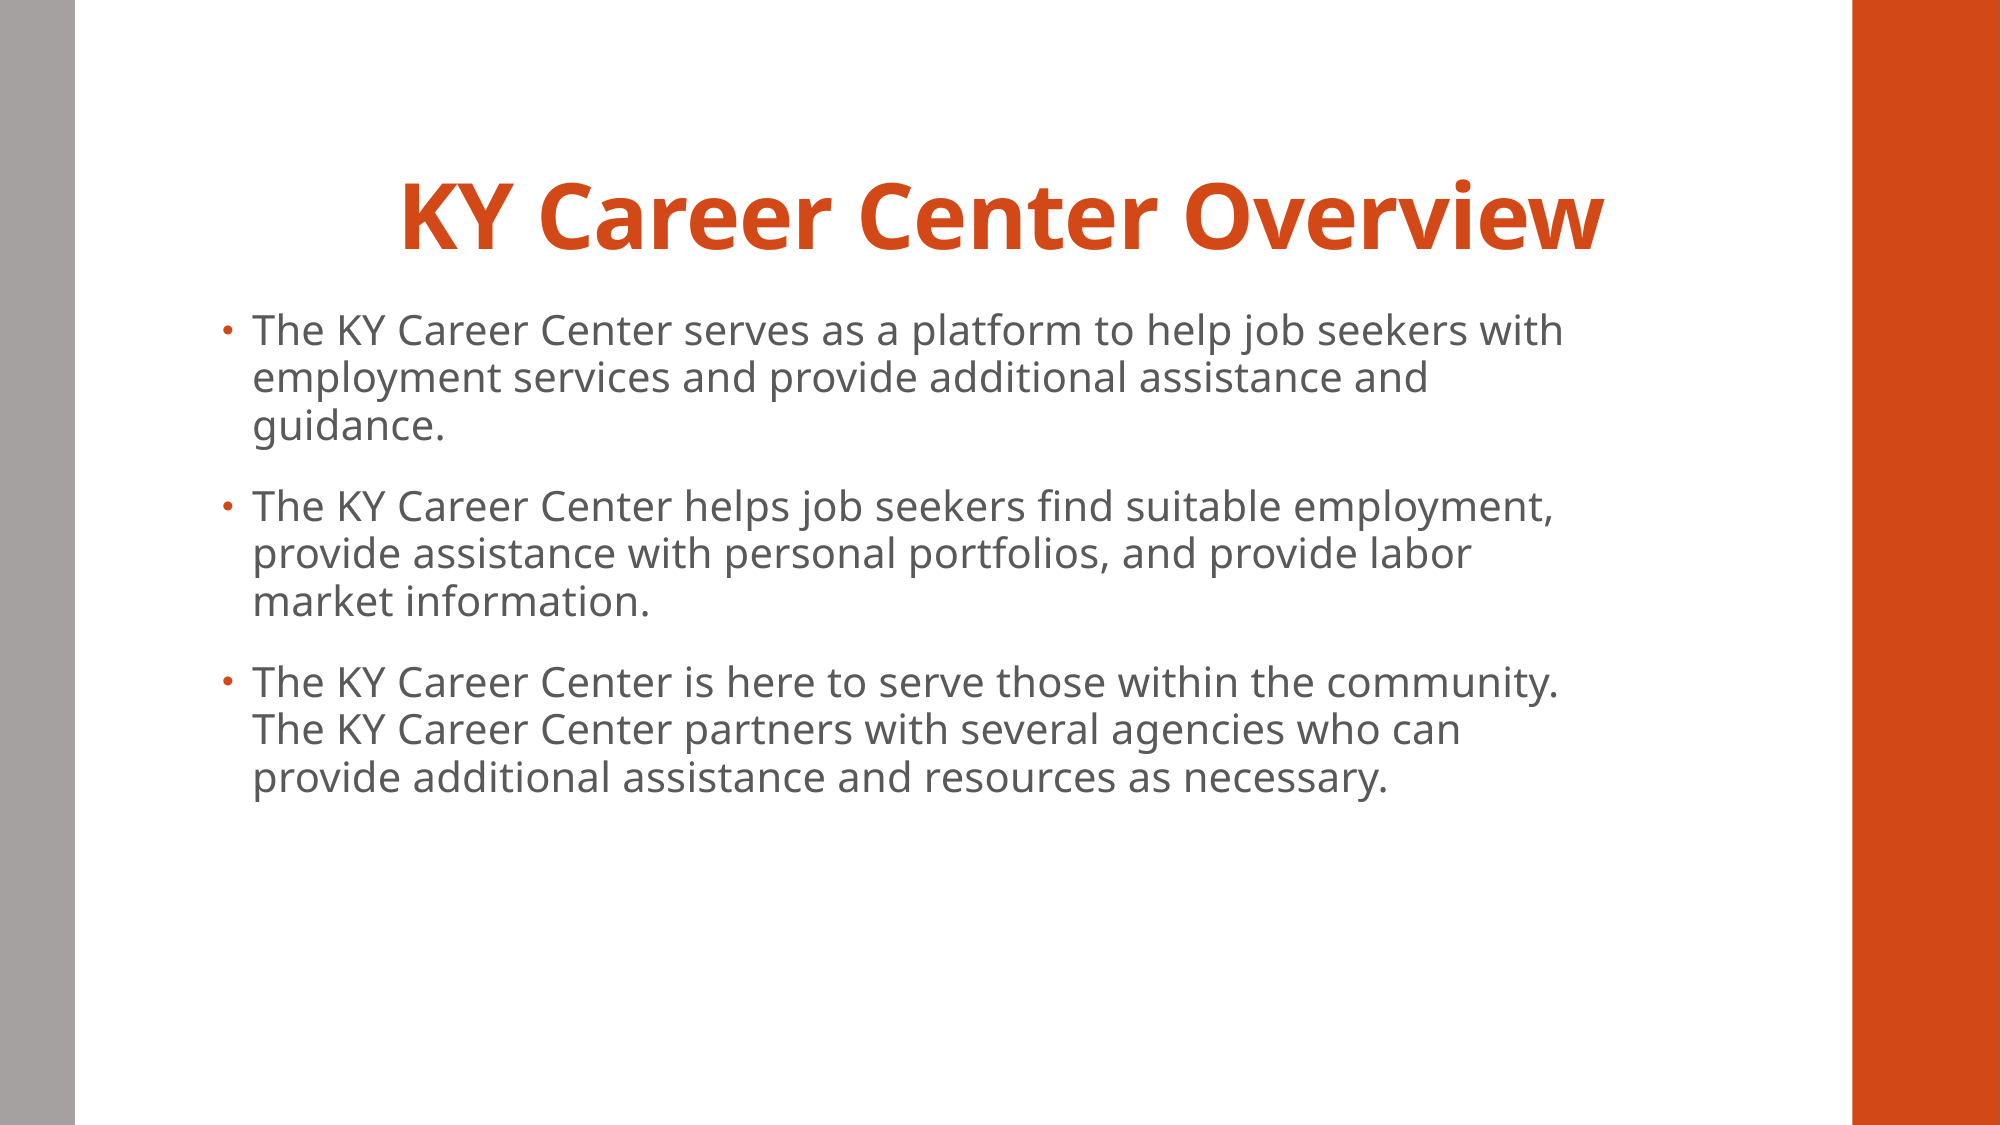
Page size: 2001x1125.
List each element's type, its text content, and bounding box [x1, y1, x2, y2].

title KY Career Center Overview [206, 48, 1797, 278]
list The KY Career Center serves as a platform to help job seekers with employment services and provide additional assistance and guidance. The KY Career Center helps job seekers find suitable employment, provide assistance with personal portfolios, and provide labor market information. The KY Career Center is here to serve those within the community. The KY Career Center partners with several agencies who can provide additional assistance and resources as necessary. [206, 299, 1617, 1014]
